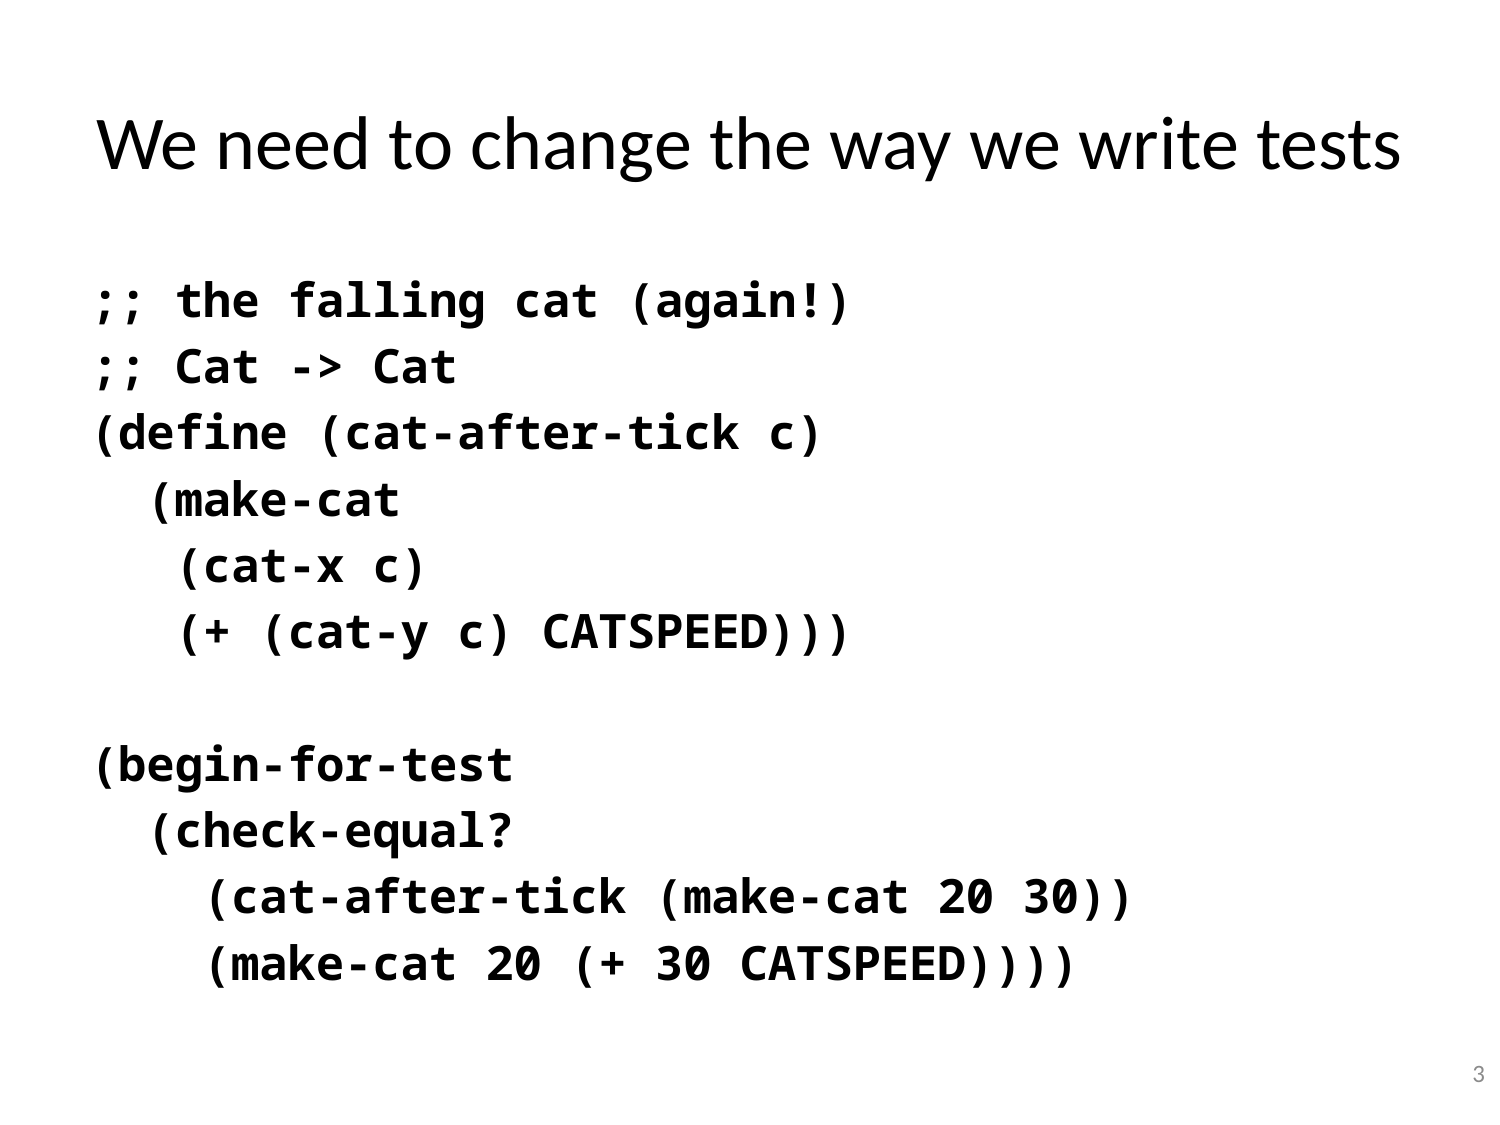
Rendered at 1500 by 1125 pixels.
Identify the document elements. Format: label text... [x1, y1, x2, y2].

title We need to change the way we write tests [75, 45, 1425, 233]
slide_number 3 [1149, 1042, 1500, 1103]
list ;; the falling cat (again!) ;; Cat -> Cat (define (cat-after-tick c) (make-cat (cat-x c) (+ (cat-y c) CATSPEED))) (begin-for-test (check-equal? (cat-after-tick (make-cat 20 30)) (make-cat 20 (+ 30 CATSPEED)))) [75, 262, 1425, 1005]
